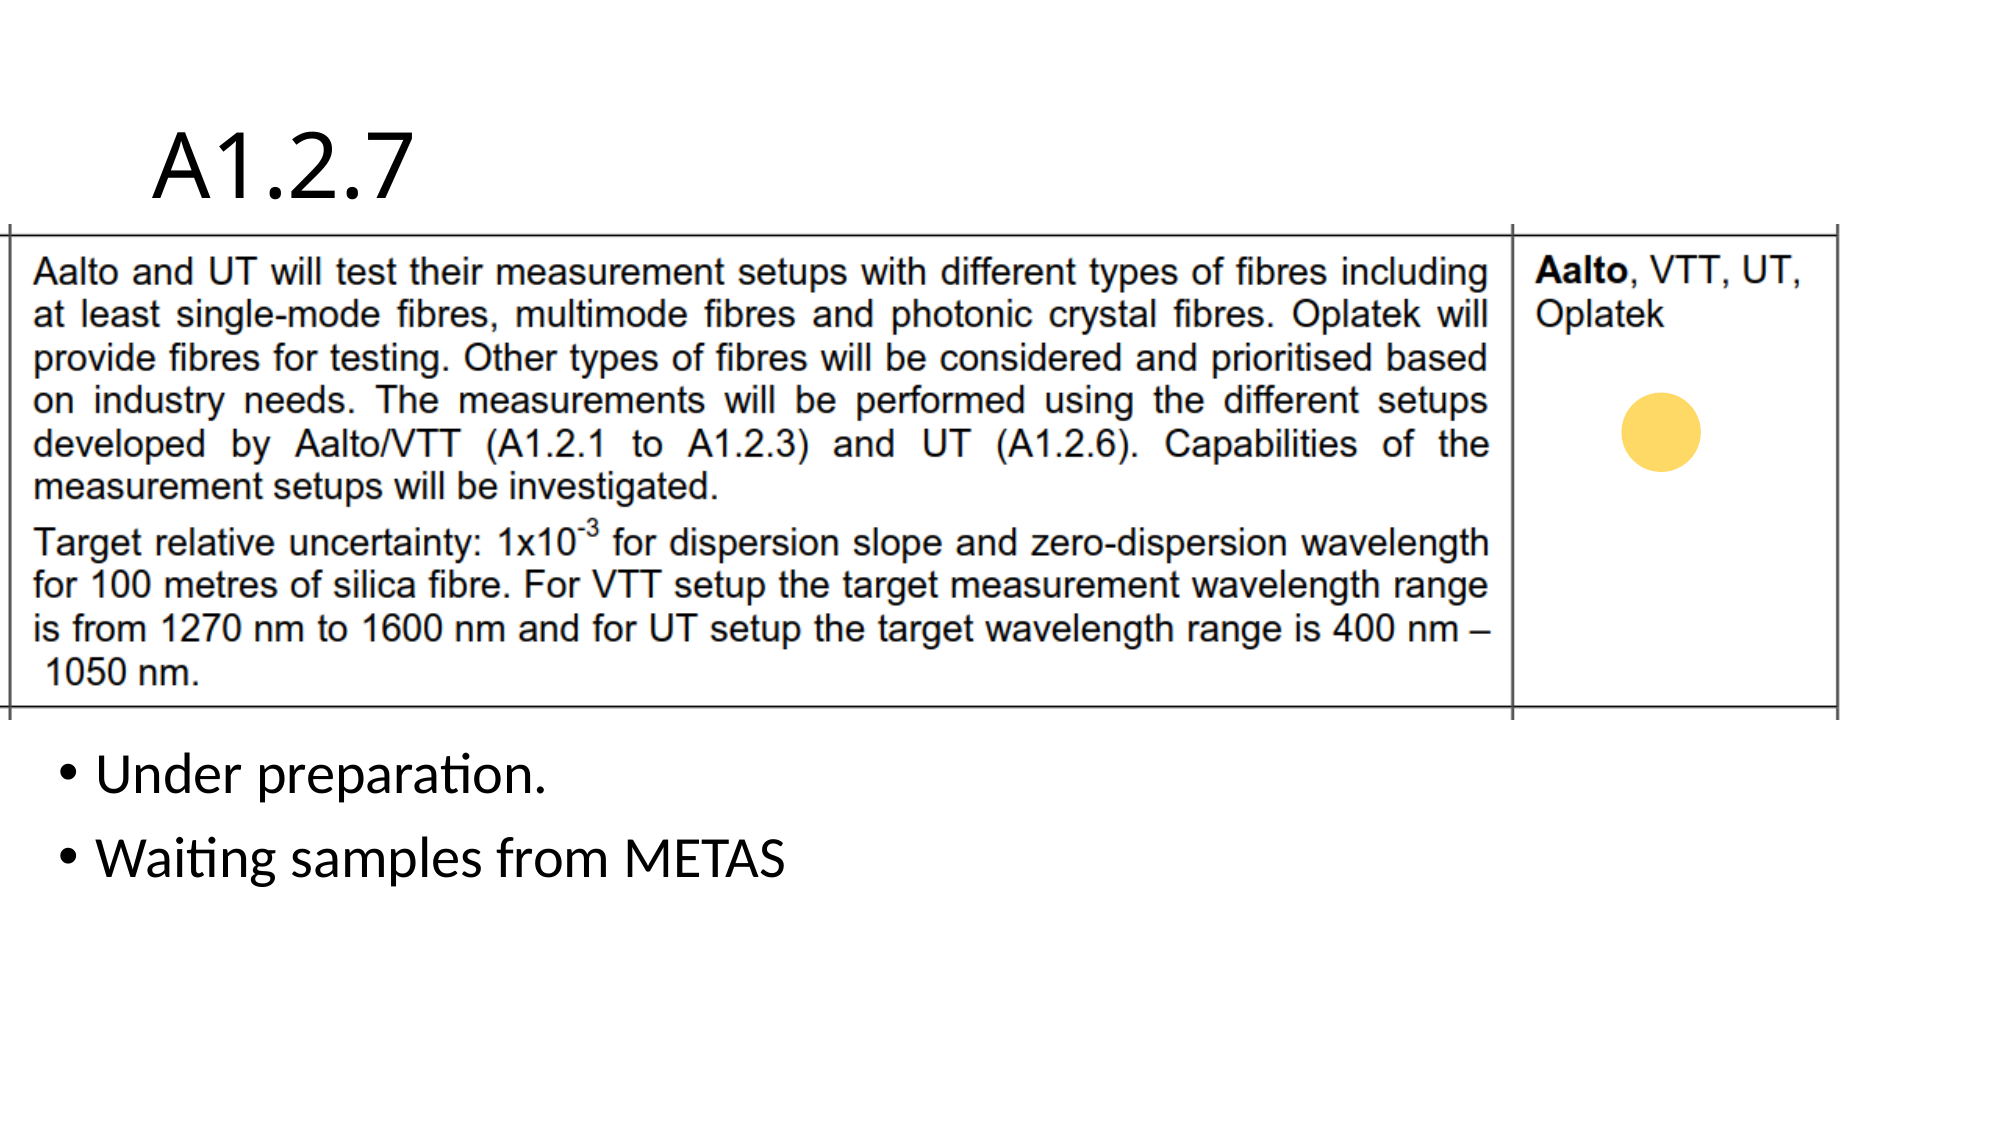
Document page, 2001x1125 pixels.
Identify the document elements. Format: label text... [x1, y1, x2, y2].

picture [0, 224, 1863, 720]
list Under preparation. Waiting samples from METAS [43, 736, 1828, 1125]
title A1.2.7 [137, 59, 1863, 224]
